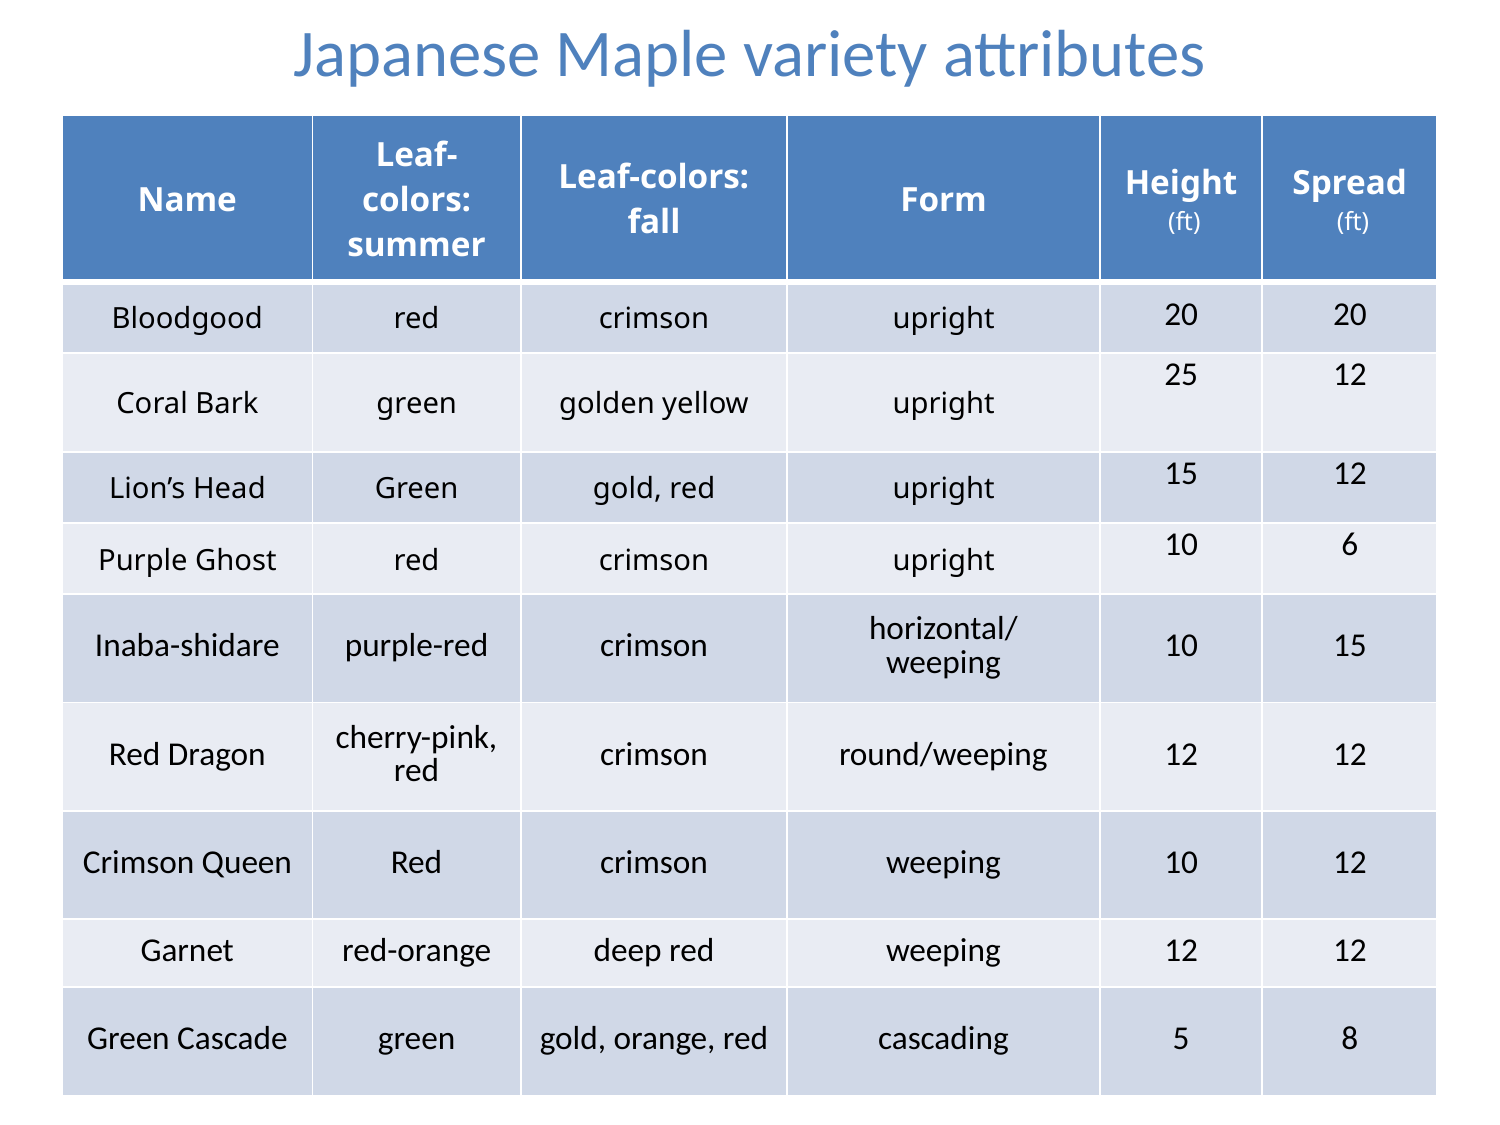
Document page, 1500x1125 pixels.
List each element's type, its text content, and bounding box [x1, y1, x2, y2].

table_cell 6 [1263, 524, 1436, 593]
table_cell weeping [788, 920, 1099, 986]
table_cell 12 [1101, 703, 1261, 810]
table_cell 15 [1263, 595, 1436, 702]
table_cell 12 [1263, 453, 1436, 522]
table_cell 15 [1101, 453, 1261, 522]
table_cell 20 [1263, 285, 1436, 352]
table_header Form [788, 116, 1099, 279]
table_cell crimson [522, 812, 786, 918]
table_cell red [313, 524, 520, 593]
table_cell Red Dragon [63, 703, 312, 810]
table_cell 12 [1263, 920, 1436, 986]
table_cell Red [313, 812, 520, 918]
table_cell Purple Ghost [63, 524, 312, 593]
table_cell Lion’s Head [63, 453, 312, 522]
table_cell cherry-pink, red [313, 703, 520, 810]
table_header Name [63, 116, 312, 279]
table_cell weeping [788, 812, 1099, 918]
table_cell green [313, 988, 520, 1095]
table_cell red-orange [313, 920, 520, 986]
table_cell Coral Bark [63, 354, 312, 451]
table_cell 5 [1101, 988, 1261, 1095]
table_cell crimson [522, 703, 786, 810]
table_cell upright [788, 524, 1099, 593]
table_cell 10 [1101, 812, 1261, 918]
table_cell upright [788, 354, 1099, 451]
table_cell 12 [1263, 703, 1436, 810]
table_cell 10 [1101, 524, 1261, 593]
table_cell 20 [1101, 285, 1261, 352]
table_cell Green [313, 453, 520, 522]
table_cell upright [788, 453, 1099, 522]
table_cell purple-red [313, 595, 520, 702]
table_cell golden yellow [522, 354, 786, 451]
table_cell 25 [1101, 354, 1261, 451]
table_cell 12 [1263, 812, 1436, 918]
table_cell 12 [1101, 920, 1261, 986]
table_cell Garnet [63, 920, 312, 986]
table_cell 12 [1263, 354, 1436, 451]
table_cell horizontal/ weeping [788, 595, 1099, 702]
table_header Height (ft) [1101, 116, 1261, 279]
table_cell 8 [1263, 988, 1436, 1095]
table_cell crimson [522, 285, 786, 352]
table_cell upright [788, 285, 1099, 352]
table_cell round/weeping [788, 703, 1099, 810]
slide_number 11 [1200, 1042, 1425, 1103]
table_cell Green Cascade [63, 988, 312, 1095]
table_cell cascading [788, 988, 1099, 1095]
table_header Leaf-colors: fall [522, 116, 786, 279]
table_cell red [313, 285, 520, 352]
table_header Leaf-colors: summer [313, 116, 520, 279]
table_cell deep red [522, 920, 786, 986]
table_cell crimson [522, 595, 786, 702]
table_cell Crimson Queen [63, 812, 312, 918]
table_cell gold, red [522, 453, 786, 522]
table_cell Bloodgood [63, 285, 312, 352]
table_cell 10 [1101, 595, 1261, 702]
table_cell Inaba-shidare [63, 595, 312, 702]
table_cell green [313, 354, 520, 451]
table_cell crimson [522, 524, 786, 593]
title Japanese Maple variety attributes [75, 0, 1425, 100]
table_cell gold, orange, red [522, 988, 786, 1095]
table_header Spread (ft) [1263, 116, 1436, 279]
